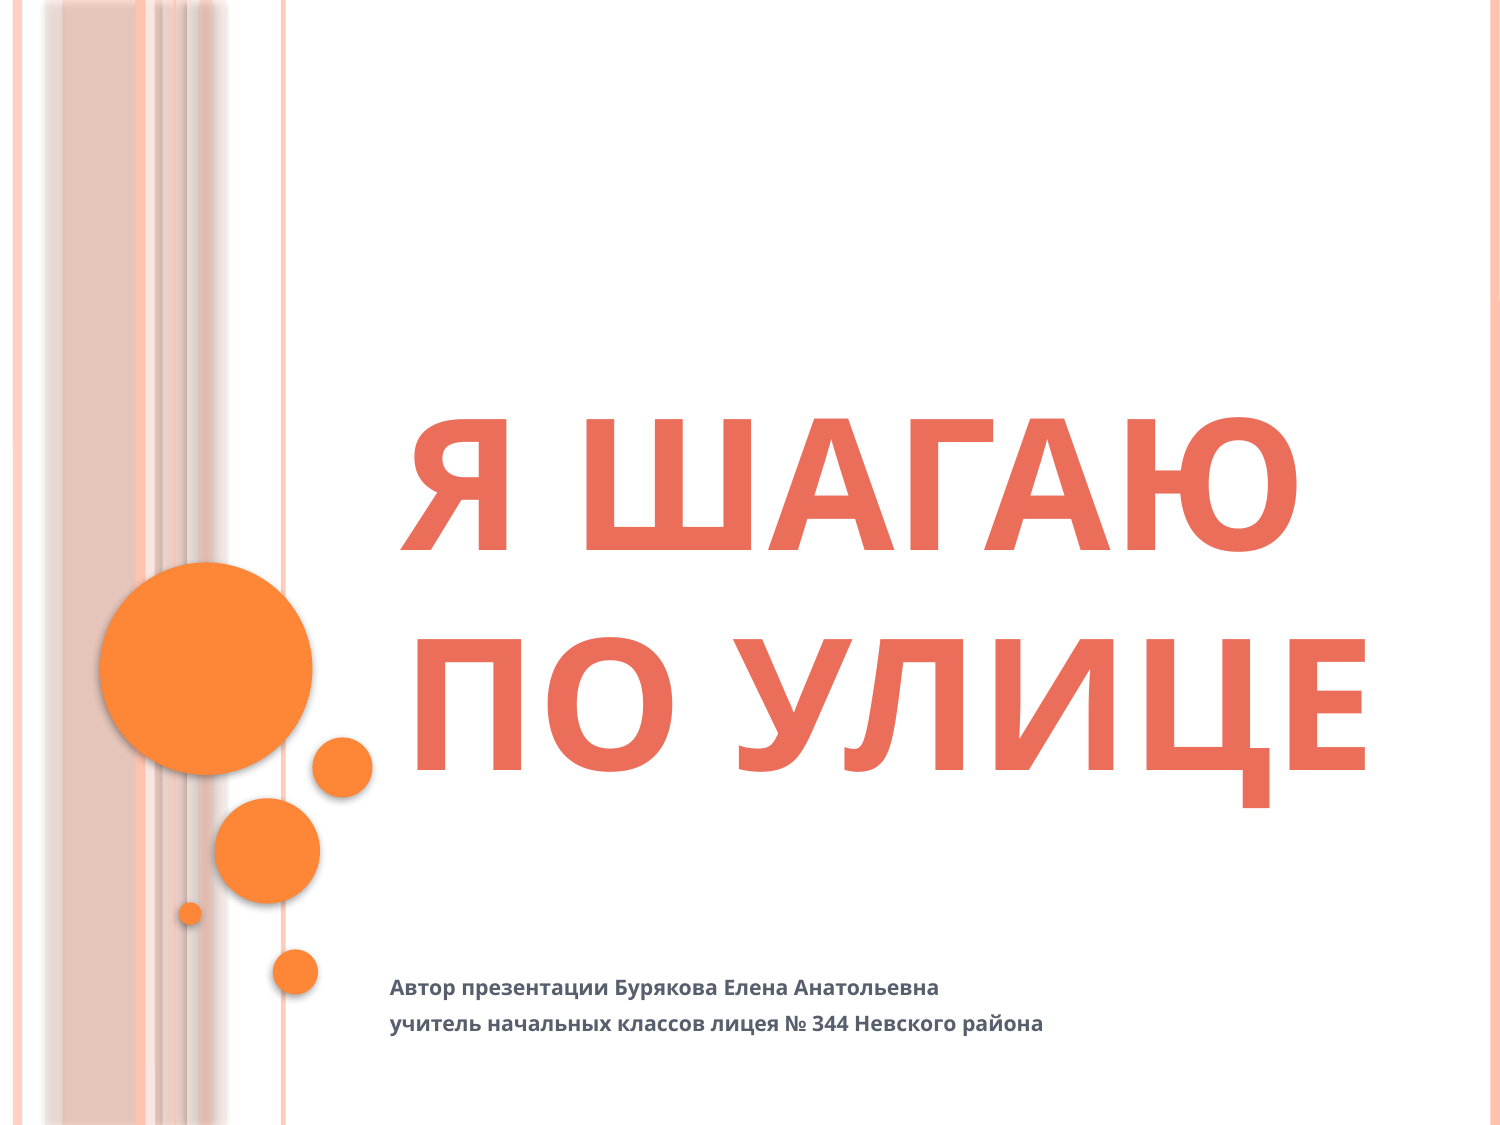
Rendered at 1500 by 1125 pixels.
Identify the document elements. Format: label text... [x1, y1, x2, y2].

subtitle Автор презентации Бурякова Елена Анатольевна учитель начальных классов лицея № 344 Невского района [375, 820, 1388, 1046]
title Я шагаю по улице [386, 328, 1400, 815]
